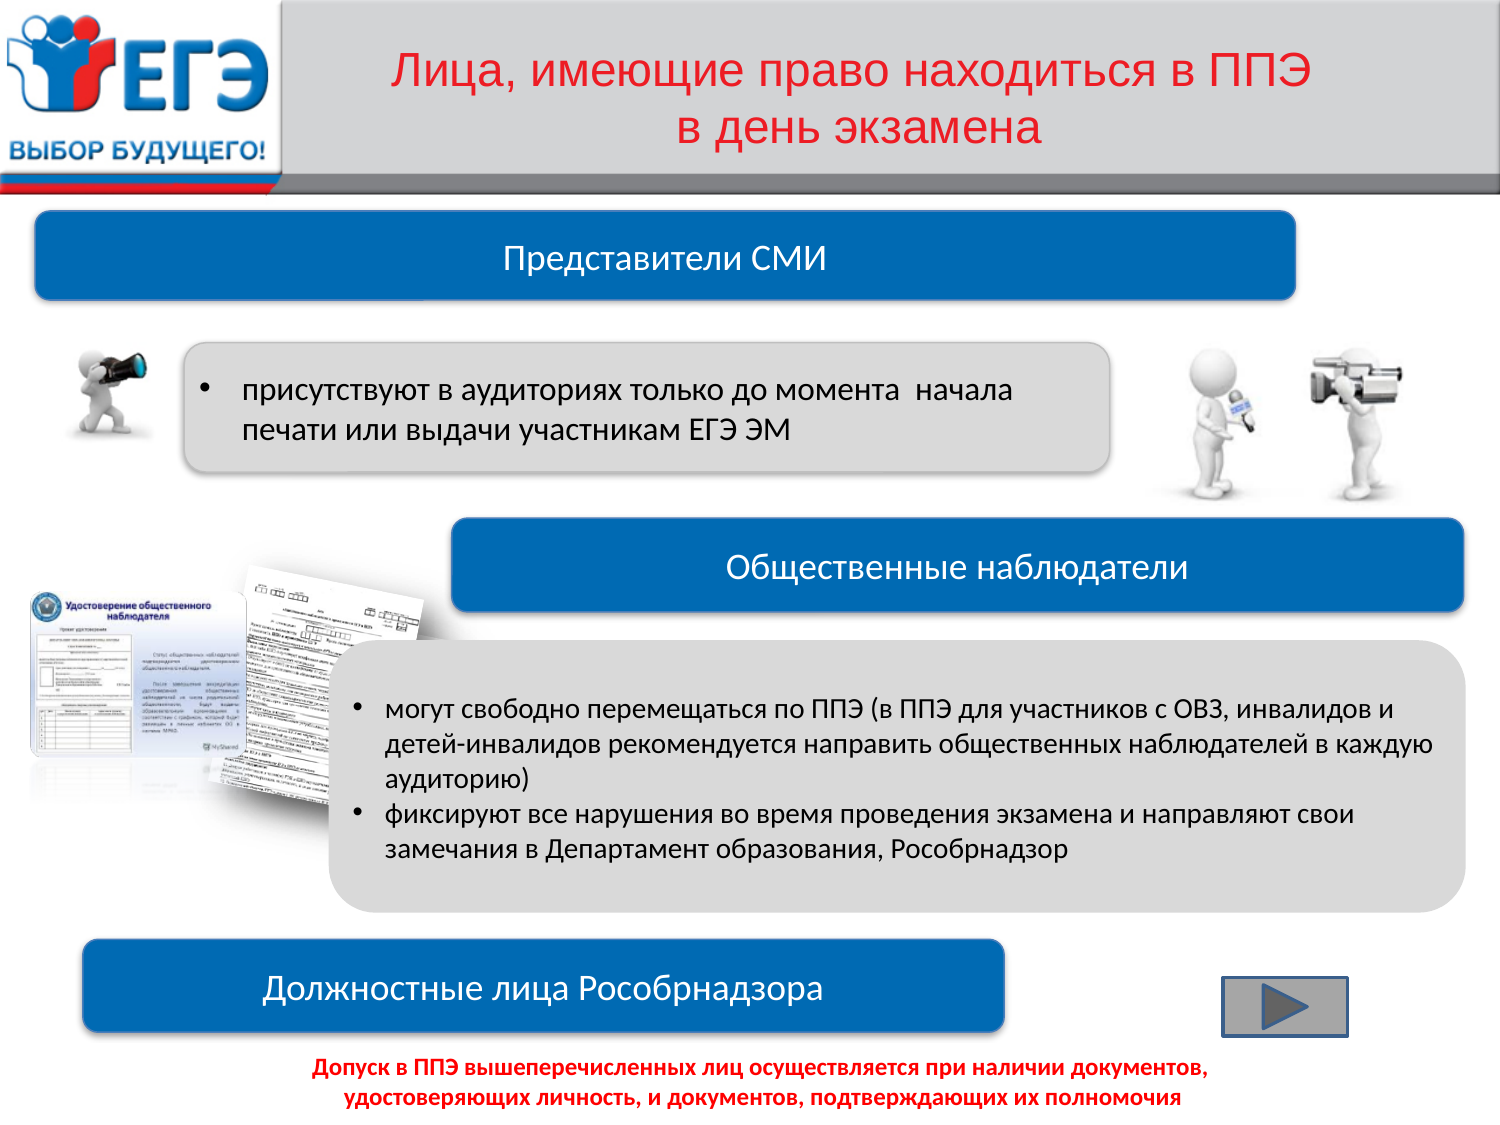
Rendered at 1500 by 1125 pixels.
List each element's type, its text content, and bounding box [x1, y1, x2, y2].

title Лица, имеющие право находиться в ППЭ в день экзамена [286, 23, 1433, 169]
text_box Допуск в ППЭ вышеперечисленных лиц осуществляется при наличии документов, удостоверяющих личность, и документов, подтверждающих их полномочия [27, 1046, 1500, 1115]
text_box могут свободно перемещаться по ППЭ (в ППЭ для участников с ОВЗ, инвалидов и детей-инвалидов рекомендуется направить общественных наблюдателей в каждую аудиторию) фиксируют все нарушения во время проведения экзамена и направляют свои замечания в Департамент образования, Рособрнадзор [334, 640, 1466, 913]
text_box Должностные лица Рособрнадзора [82, 938, 1005, 1033]
text_box присутствуют в аудиториях только до момента начала печати или выдачи участникам ЕГЭ ЭМ [183, 341, 1111, 473]
picture [0, 0, 1500, 1125]
text_box Представители СМИ [34, 210, 1297, 301]
text_box [1221, 975, 1350, 1038]
text_box Общественные наблюдатели [451, 517, 1465, 613]
